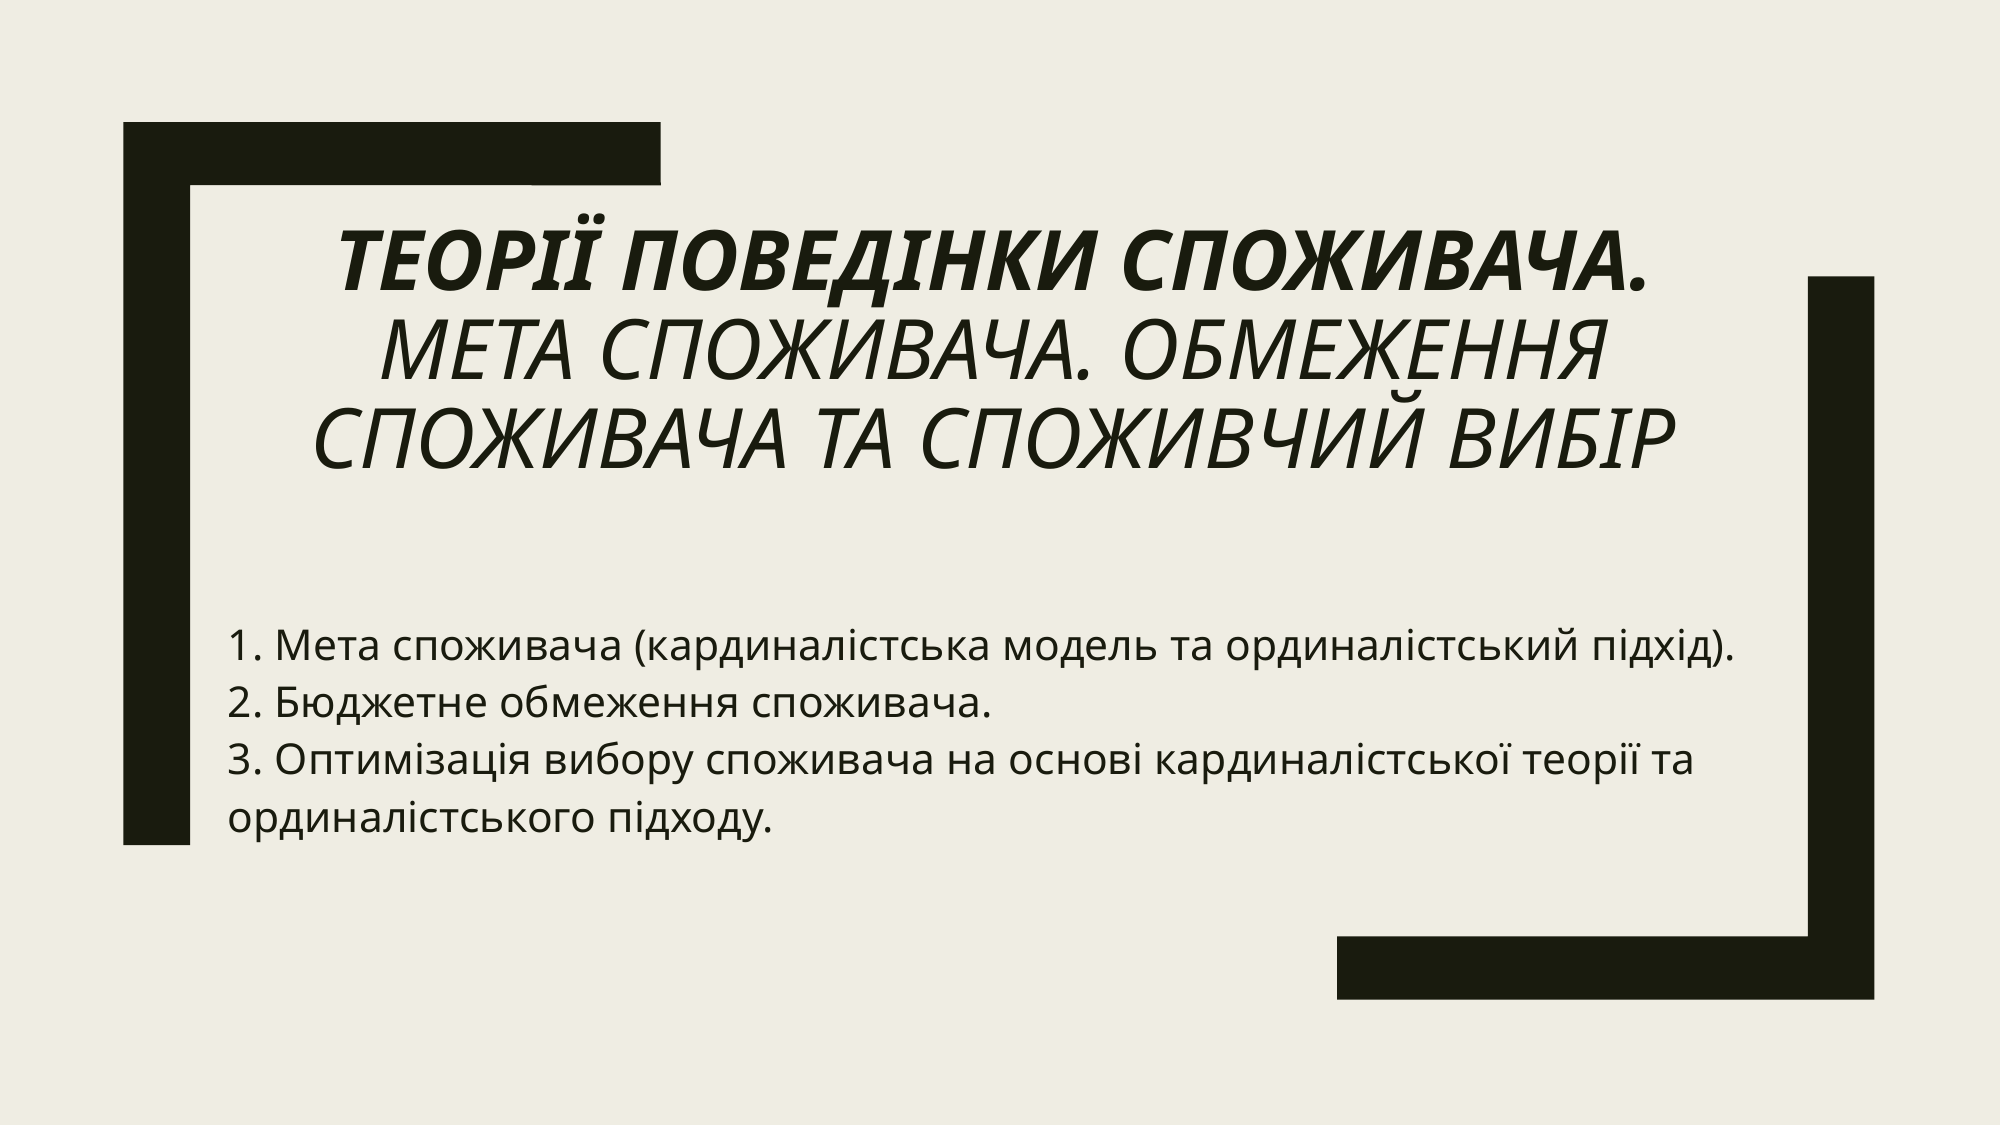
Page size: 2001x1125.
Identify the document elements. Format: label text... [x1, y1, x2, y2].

title ТЕОРІЇ ПОВЕДІНКИ СПОЖИВАЧА. МЕТА СПОЖИВАЧА. Обмеження споживача та споживчий вибір [195, 190, 1793, 494]
subtitle 1. Мета споживача (кардиналістська модель та ординалістський підхід). 2. Бюджетне обмеження споживача. 3. Оптимізація вибору споживача на основі кардиналістської теорії та ординалістського підходу. [213, 604, 1793, 879]
